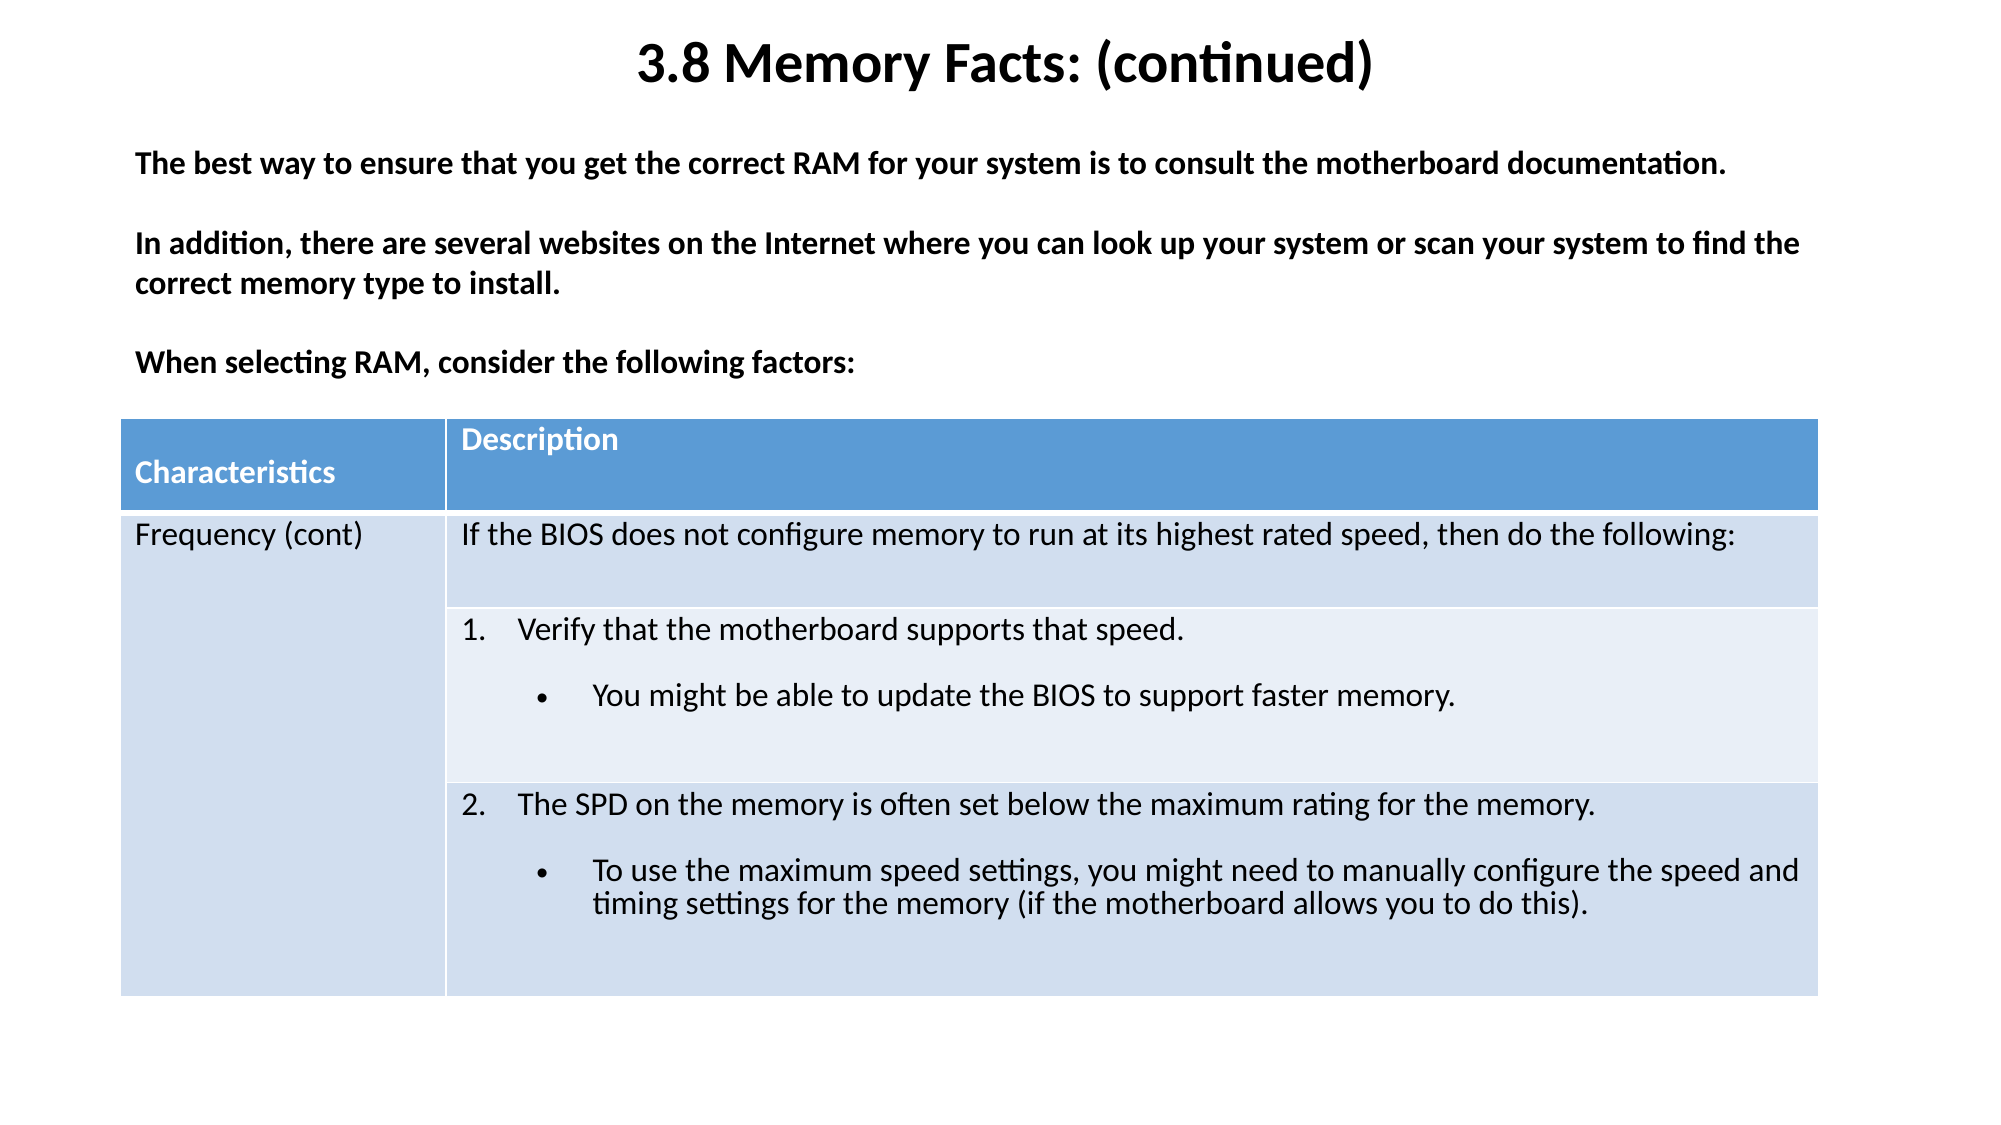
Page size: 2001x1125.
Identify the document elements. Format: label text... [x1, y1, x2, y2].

table_header Characteristics [121, 419, 445, 510]
table_cell If the BIOS does not configure memory to run at its highest rated speed, then do the following: [447, 516, 1818, 607]
table_cell The SPD on the memory is often set below the maximum rating for the memory. To use the maximum speed settings, you might need to manually configure the speed and timing settings for the memory (if the motherboard allows you to do this). [447, 783, 1818, 996]
table_cell Verify that the motherboard supports that speed. You might be able to update the BIOS to support faster memory. [447, 609, 1818, 782]
text_box 3.8 Memory Facts: (continued) [621, 16, 1391, 102]
table_cell Frequency (cont) [121, 516, 445, 996]
table_header Description [447, 419, 1818, 510]
text_box The best way to ensure that you get the correct RAM for your system is to consult the motherboard documentation. In addition, there are several websites on the Internet where you can look up your system or scan your system to find the correct memory type to install. When selecting RAM, consider the following factors: [120, 133, 1820, 388]
